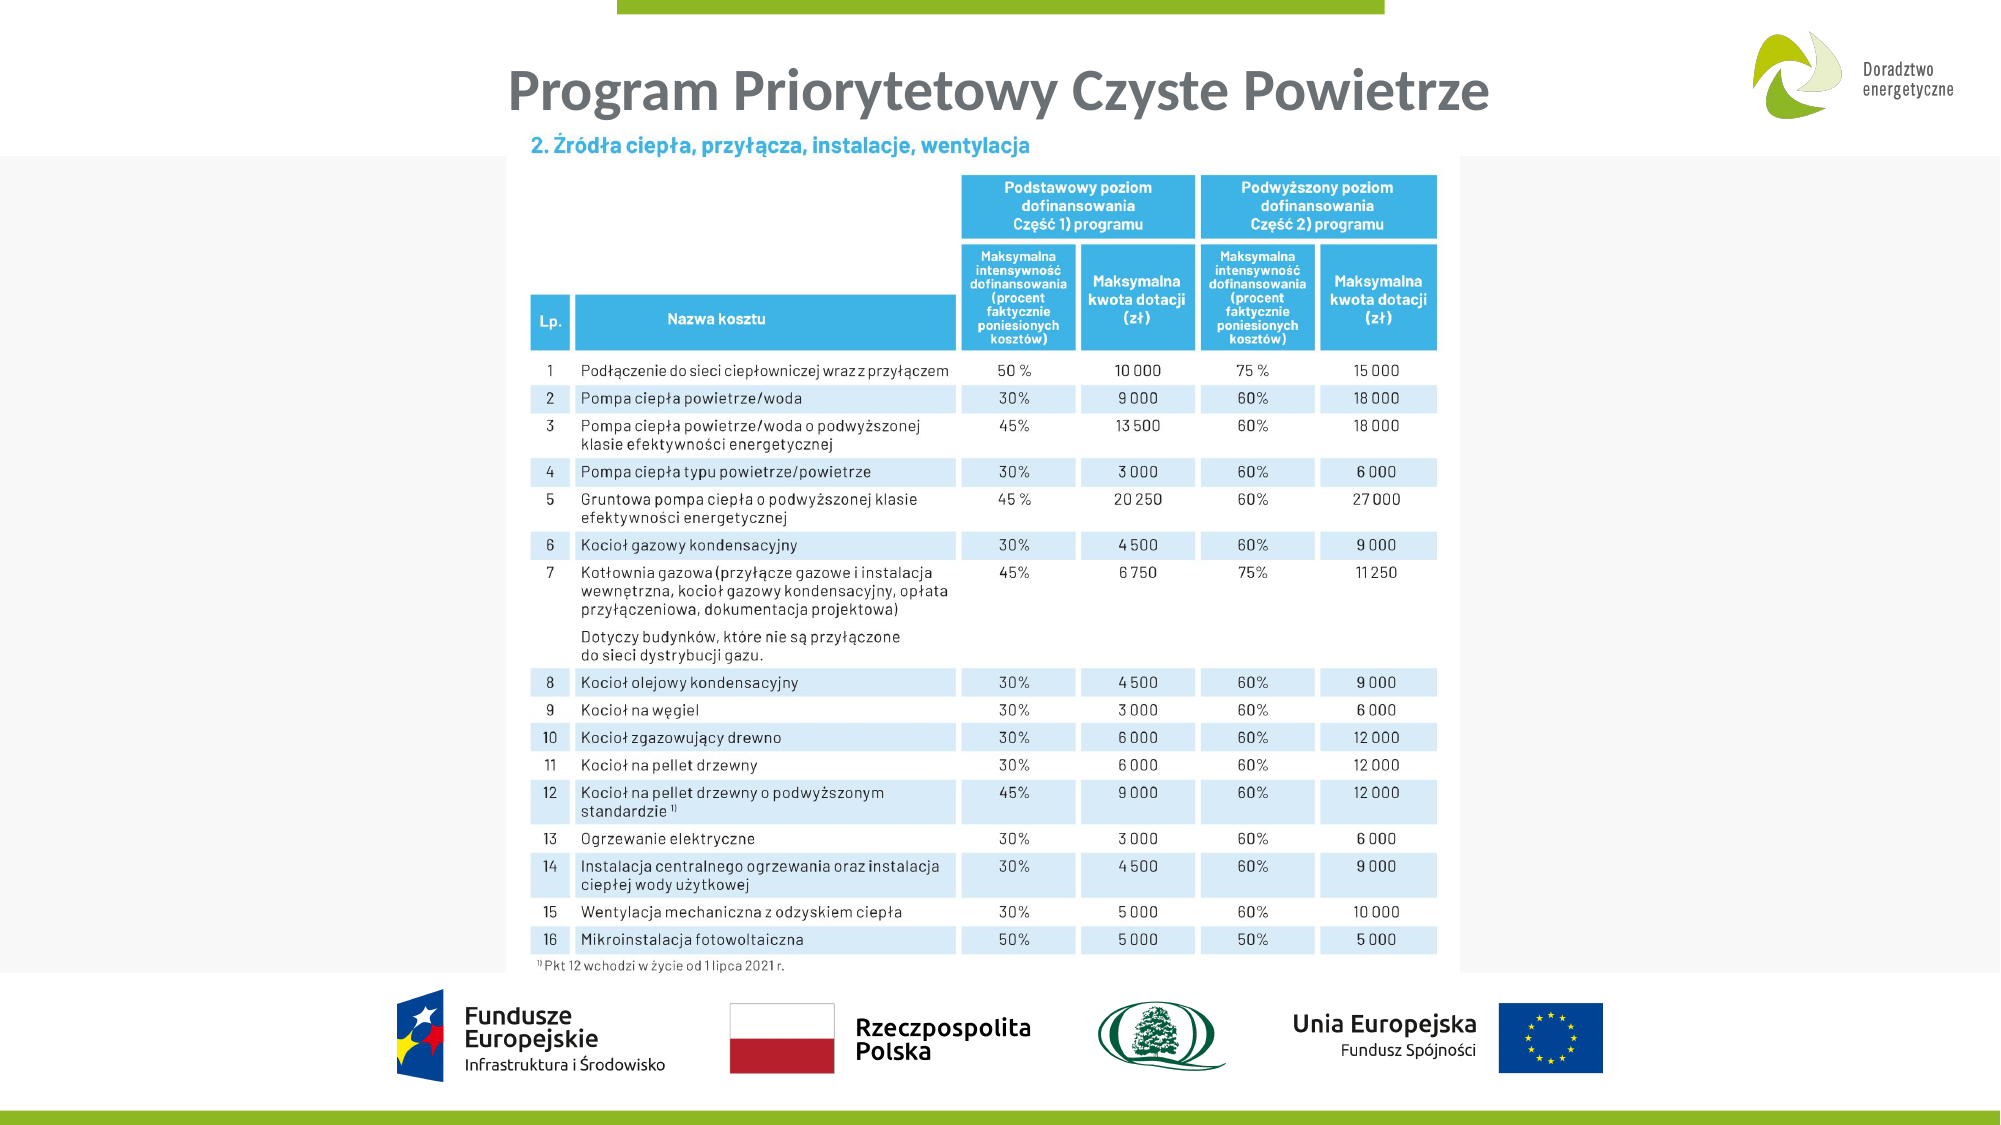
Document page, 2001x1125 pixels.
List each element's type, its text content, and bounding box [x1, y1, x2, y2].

picture [506, 126, 1461, 986]
picture [1753, 31, 1953, 119]
picture [397, 989, 1603, 1082]
title Program Priorytetowy Czyste Powietrze [137, 51, 1863, 132]
